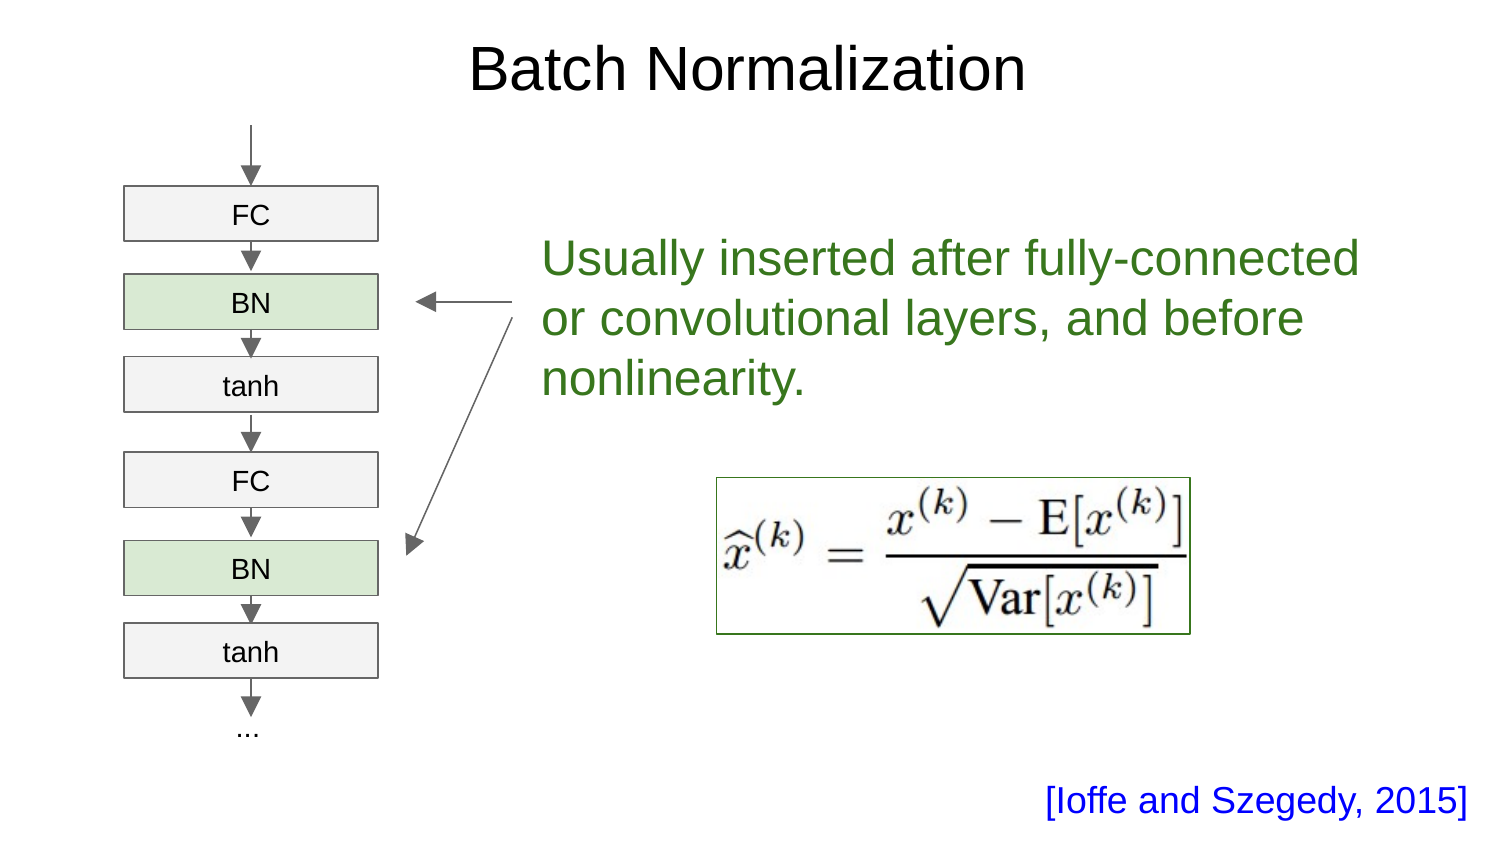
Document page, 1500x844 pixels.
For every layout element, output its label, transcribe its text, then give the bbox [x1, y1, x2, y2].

text_box Batch Normalization [29, 12, 1466, 122]
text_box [406, 317, 513, 556]
text_box FC [124, 186, 378, 242]
text_box FC [124, 452, 378, 508]
text_box BN [124, 274, 378, 330]
text_box Usually inserted after fully-connected or convolutional layers, and before nonlinearity. [526, 210, 1381, 458]
text_box tanh [124, 356, 378, 412]
text_box [Ioffe and Szegedy, 2015] [1030, 761, 1500, 844]
text_box tanh [124, 622, 378, 678]
text_box BN [124, 540, 378, 596]
text_box ... [220, 693, 454, 724]
picture [717, 478, 1190, 634]
